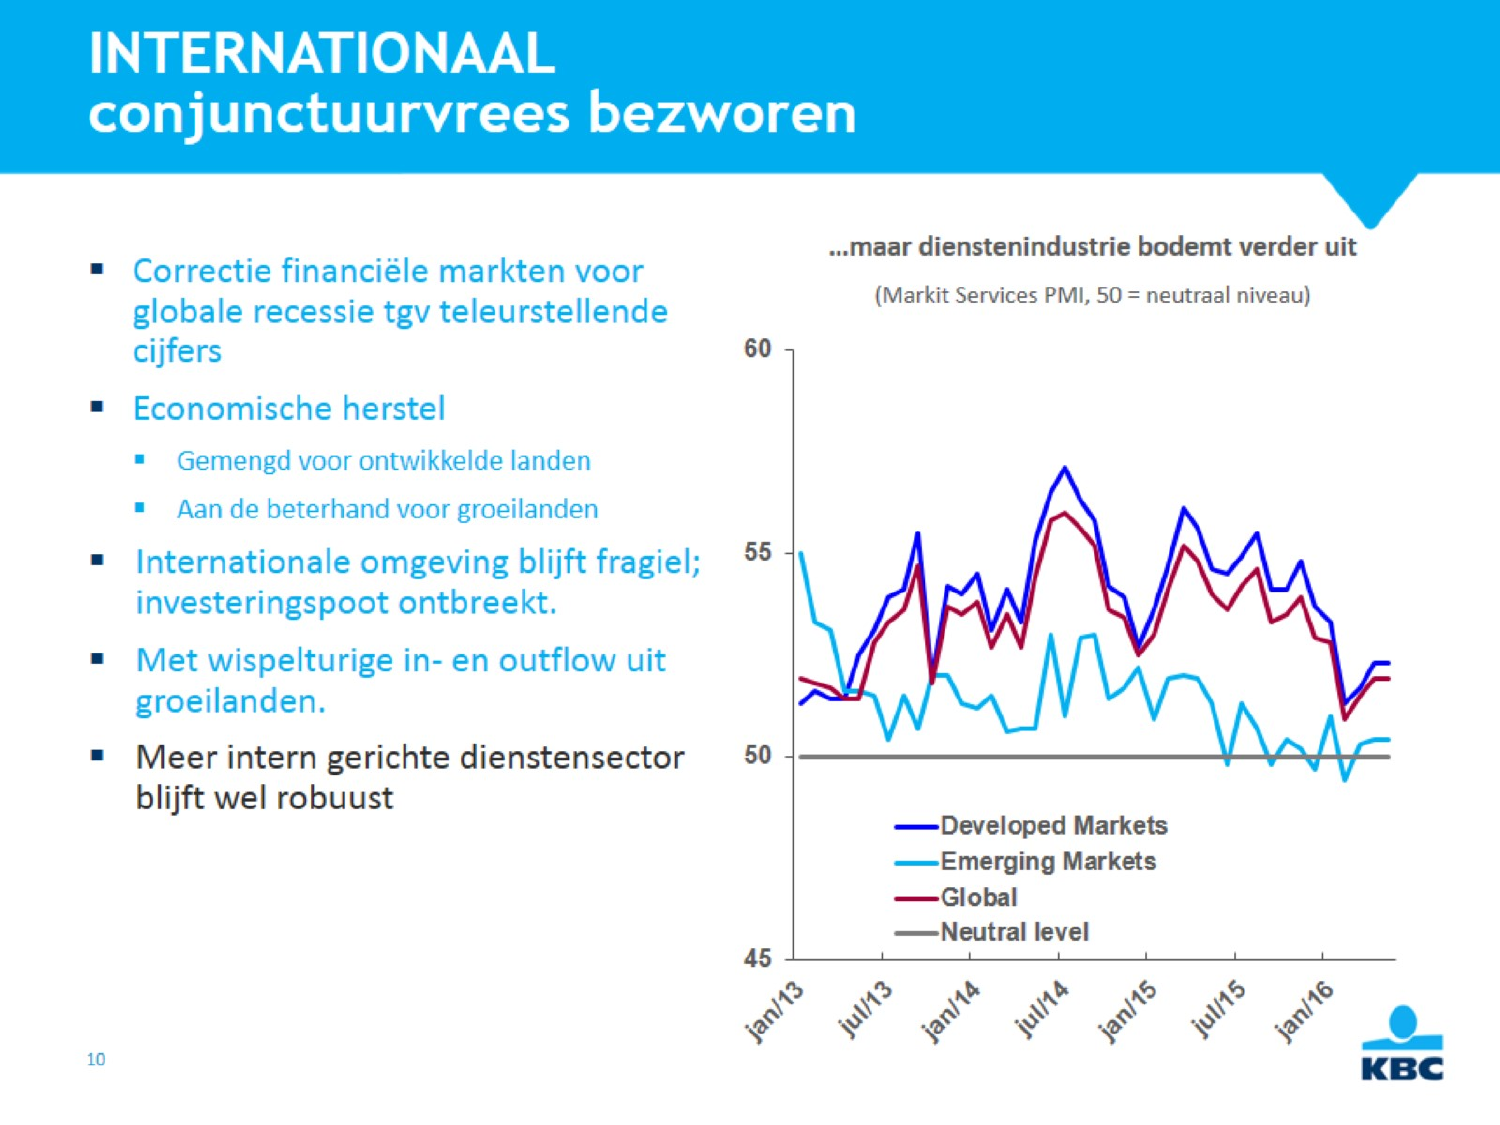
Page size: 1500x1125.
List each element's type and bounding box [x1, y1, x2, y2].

picture [415, 31, 447, 73]
picture [373, 31, 409, 73]
picture [528, 31, 555, 73]
picture [457, 103, 478, 133]
picture [185, 91, 203, 145]
picture [120, 102, 150, 133]
picture [358, 31, 368, 73]
picture [827, 102, 855, 133]
picture [182, 31, 211, 73]
picture [288, 32, 323, 73]
picture [624, 102, 654, 133]
picture [216, 31, 248, 73]
picture [108, 31, 139, 73]
picture [144, 31, 179, 73]
picture [591, 88, 620, 133]
picture [792, 102, 822, 133]
picture [277, 102, 304, 133]
picture [547, 102, 569, 133]
picture [451, 31, 524, 73]
picture [513, 102, 544, 133]
picture [318, 31, 355, 73]
picture [245, 102, 272, 133]
picture [332, 102, 360, 133]
picture [155, 103, 183, 133]
picture [367, 102, 395, 133]
picture [0, 173, 1500, 1125]
picture [402, 102, 453, 133]
picture [90, 102, 117, 133]
picture [734, 102, 764, 133]
picture [480, 102, 511, 133]
picture [92, 31, 102, 73]
picture [211, 102, 239, 133]
picture [252, 32, 283, 73]
picture [769, 102, 790, 133]
picture [657, 102, 731, 133]
picture [307, 93, 328, 133]
